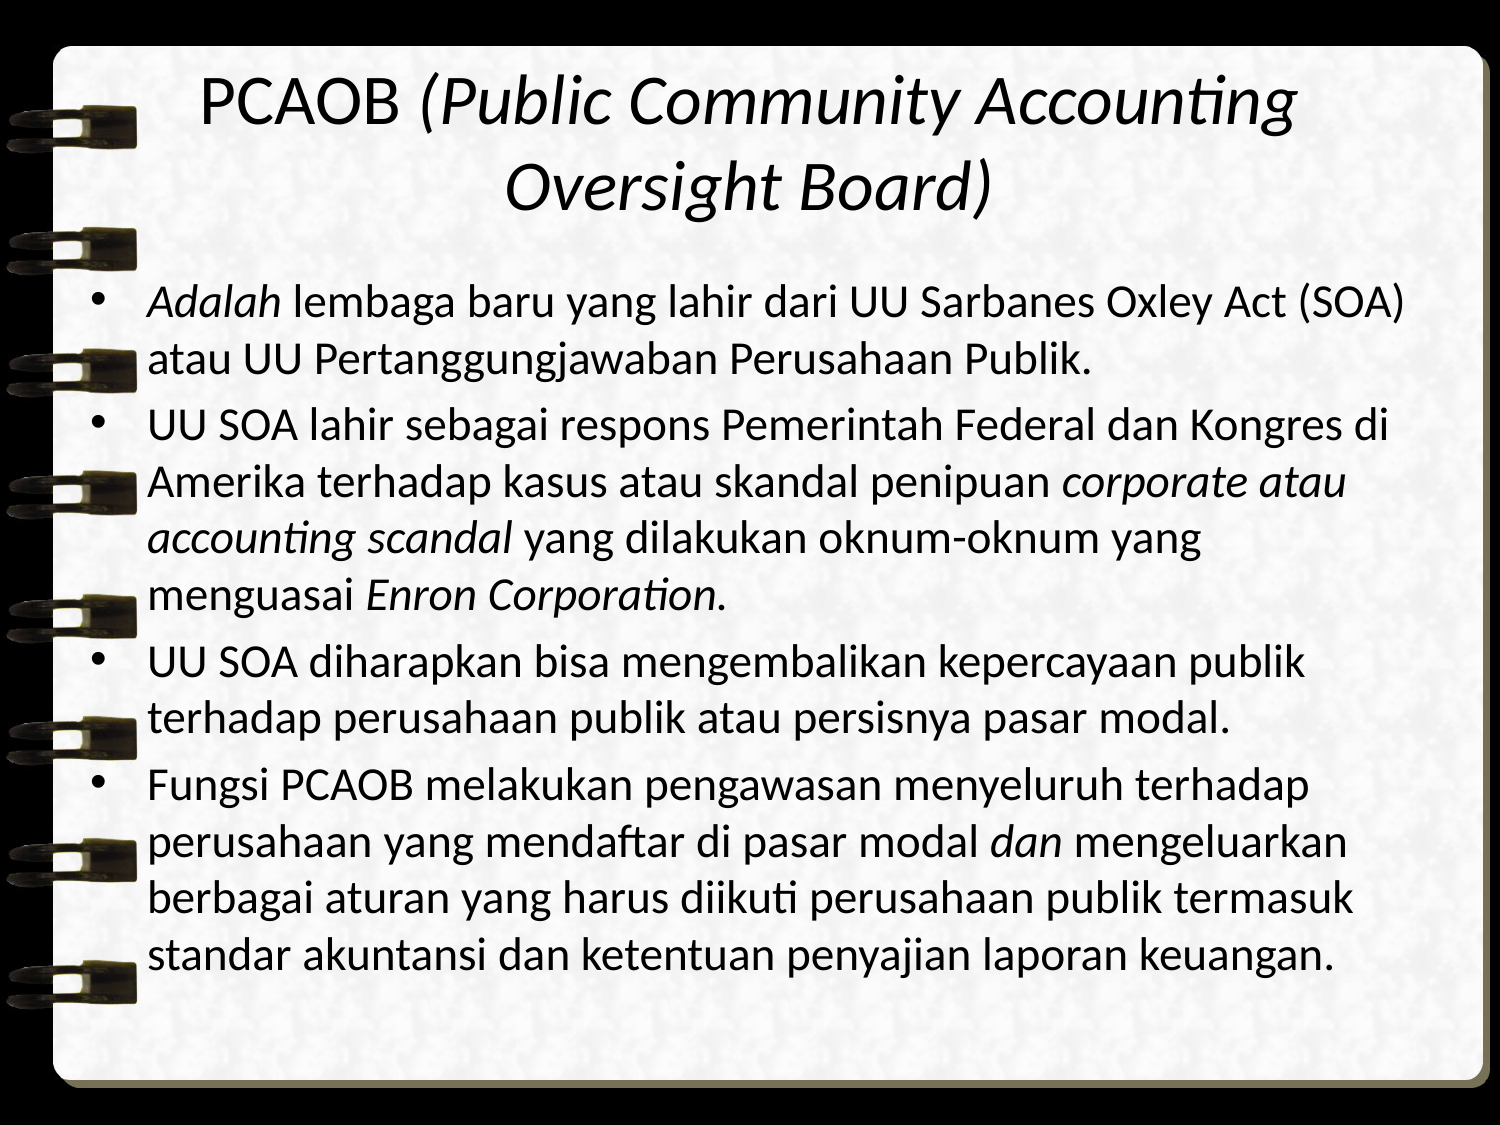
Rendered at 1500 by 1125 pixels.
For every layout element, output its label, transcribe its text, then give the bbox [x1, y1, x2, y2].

picture [0, 0, 1500, 1125]
title PCAOB (Public Community Accounting Oversight Board) [75, 45, 1425, 233]
list Adalah lembaga baru yang lahir dari UU Sarbanes Oxley Act (SOA) atau UU Pertanggungjawaban Perusahaan Publik. UU SOA lahir sebagai respons Pemerintah Federal dan Kongres di Amerika terhadap kasus atau skandal penipuan corporate atau accounting scandal yang dilakukan oknum-oknum yang menguasai Enron Corporation. UU SOA diharapkan bisa mengembalikan kepercayaan publik terhadap perusahaan publik atau persisnya pasar modal. Fungsi PCAOB melakukan pengawasan menyeluruh terhadap perusahaan yang mendaftar di pasar modal dan mengeluarkan berbagai aturan yang harus diikuti perusahaan publik termasuk standar akuntansi dan ketentuan penyajian laporan keuangan. [75, 262, 1425, 1005]
